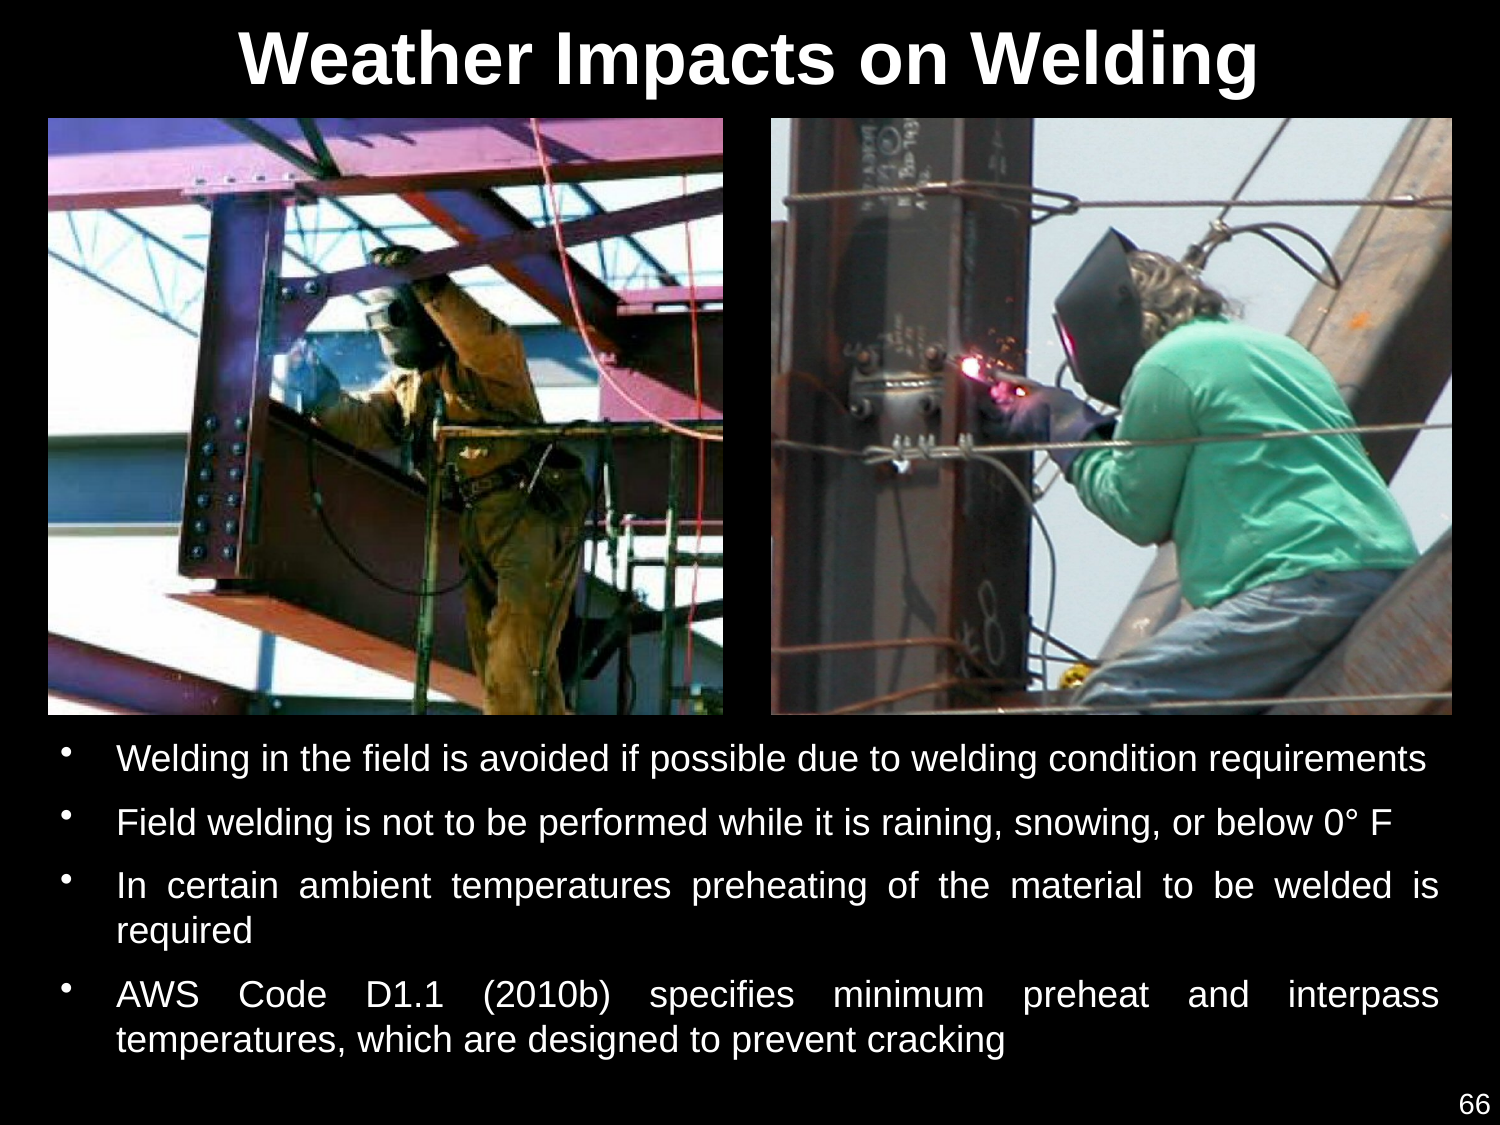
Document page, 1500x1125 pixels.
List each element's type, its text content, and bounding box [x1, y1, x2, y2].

text_box Weather Impacts on Welding [24, 0, 1475, 109]
slide_number 66 [1149, 1046, 1500, 1125]
picture [47, 118, 724, 715]
text_box Welding in the field is avoided if possible due to welding condition requirements Field welding is not to be performed while it is raining, snowing, or below 0° F In certain ambient temperatures preheating of the material to be welded is required AWS Code D1.1 (2010b) specifies minimum preheat and interpass temperatures, which are designed to prevent cracking [45, 726, 1455, 1068]
picture [770, 118, 1453, 715]
